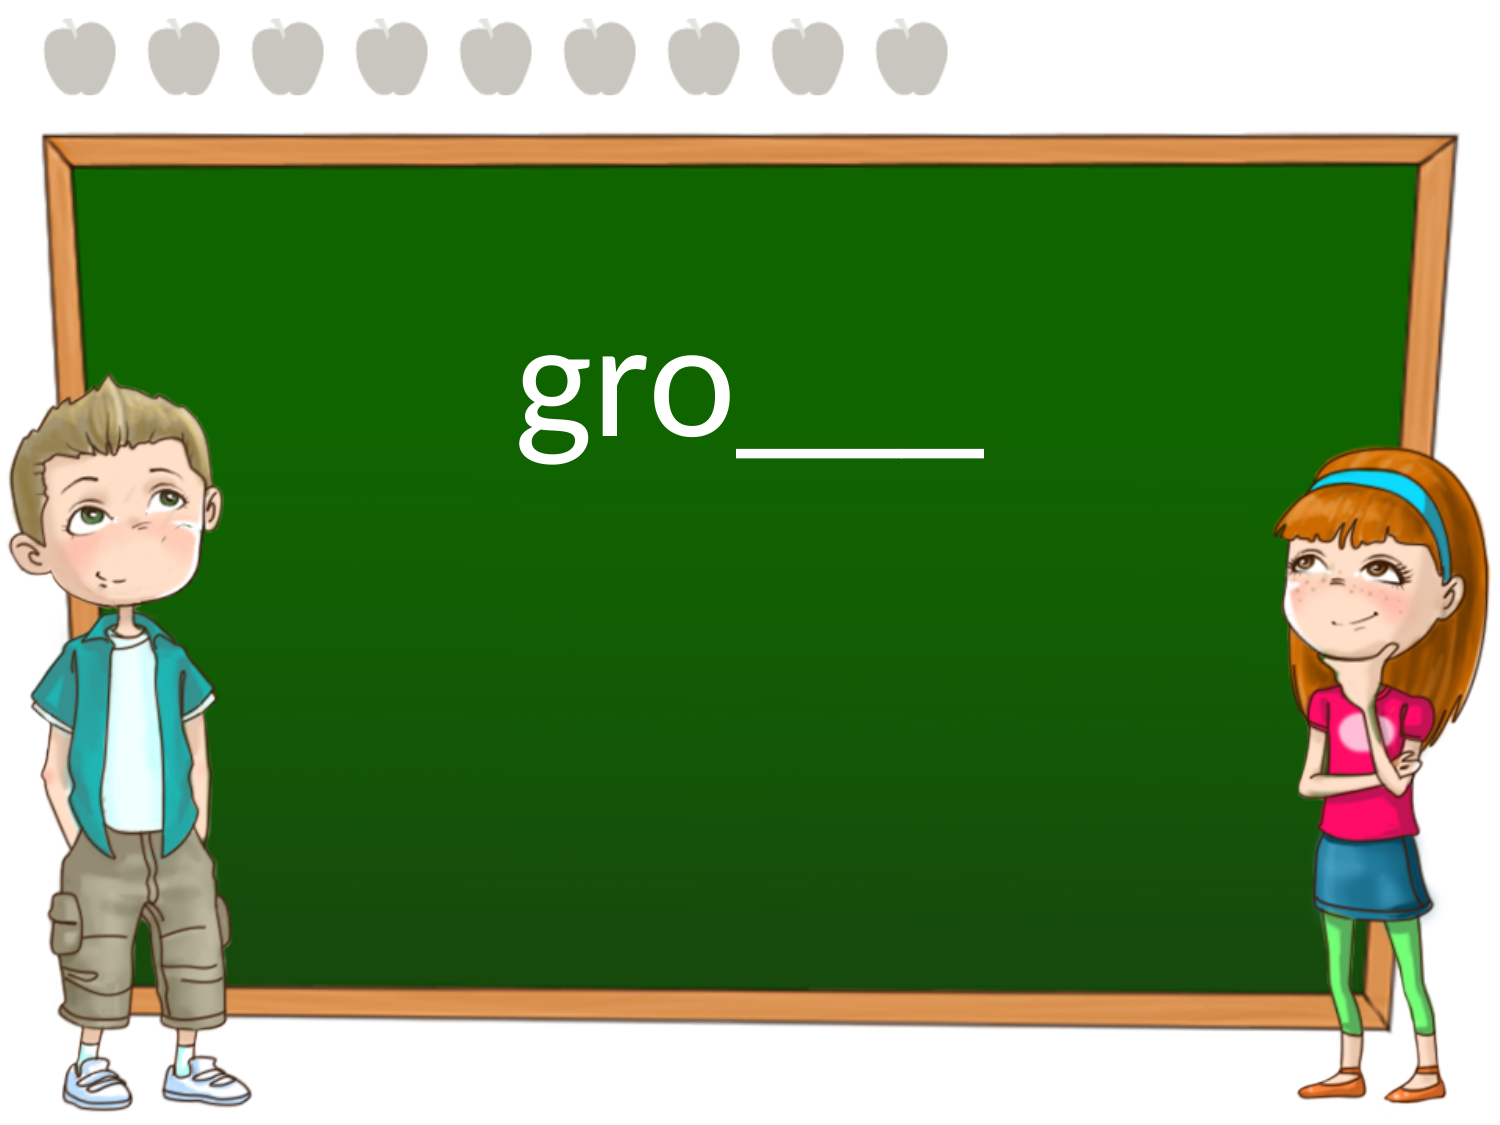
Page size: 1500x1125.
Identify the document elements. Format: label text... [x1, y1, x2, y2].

list gro___ [75, 262, 1425, 1005]
picture [0, 0, 1500, 1125]
